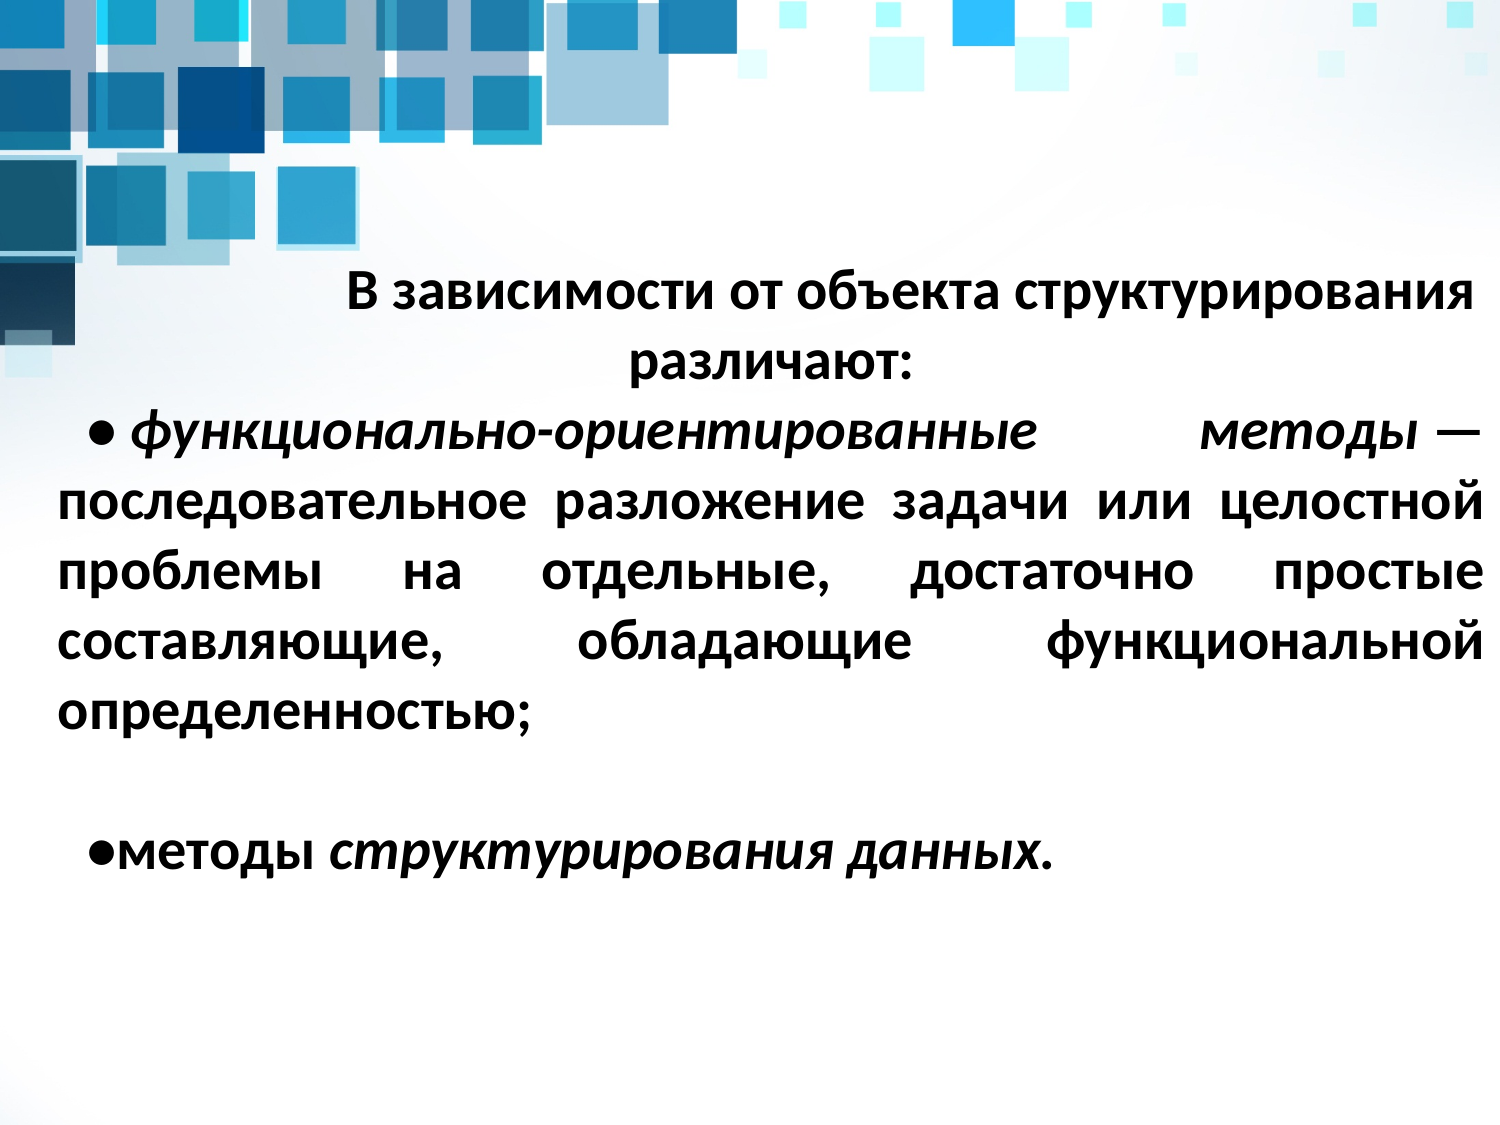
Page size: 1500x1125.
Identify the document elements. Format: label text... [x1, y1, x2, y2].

picture [0, 0, 1500, 1125]
text_box В зависимости от объекта структурирования различают: • функционально-ориентированные методы — последовательное разложение задачи или целостной проблемы на отдельные, достаточно простые составляющие, обладающие функциональной определенностью; •методы структурирования данных. [43, 243, 1500, 889]
